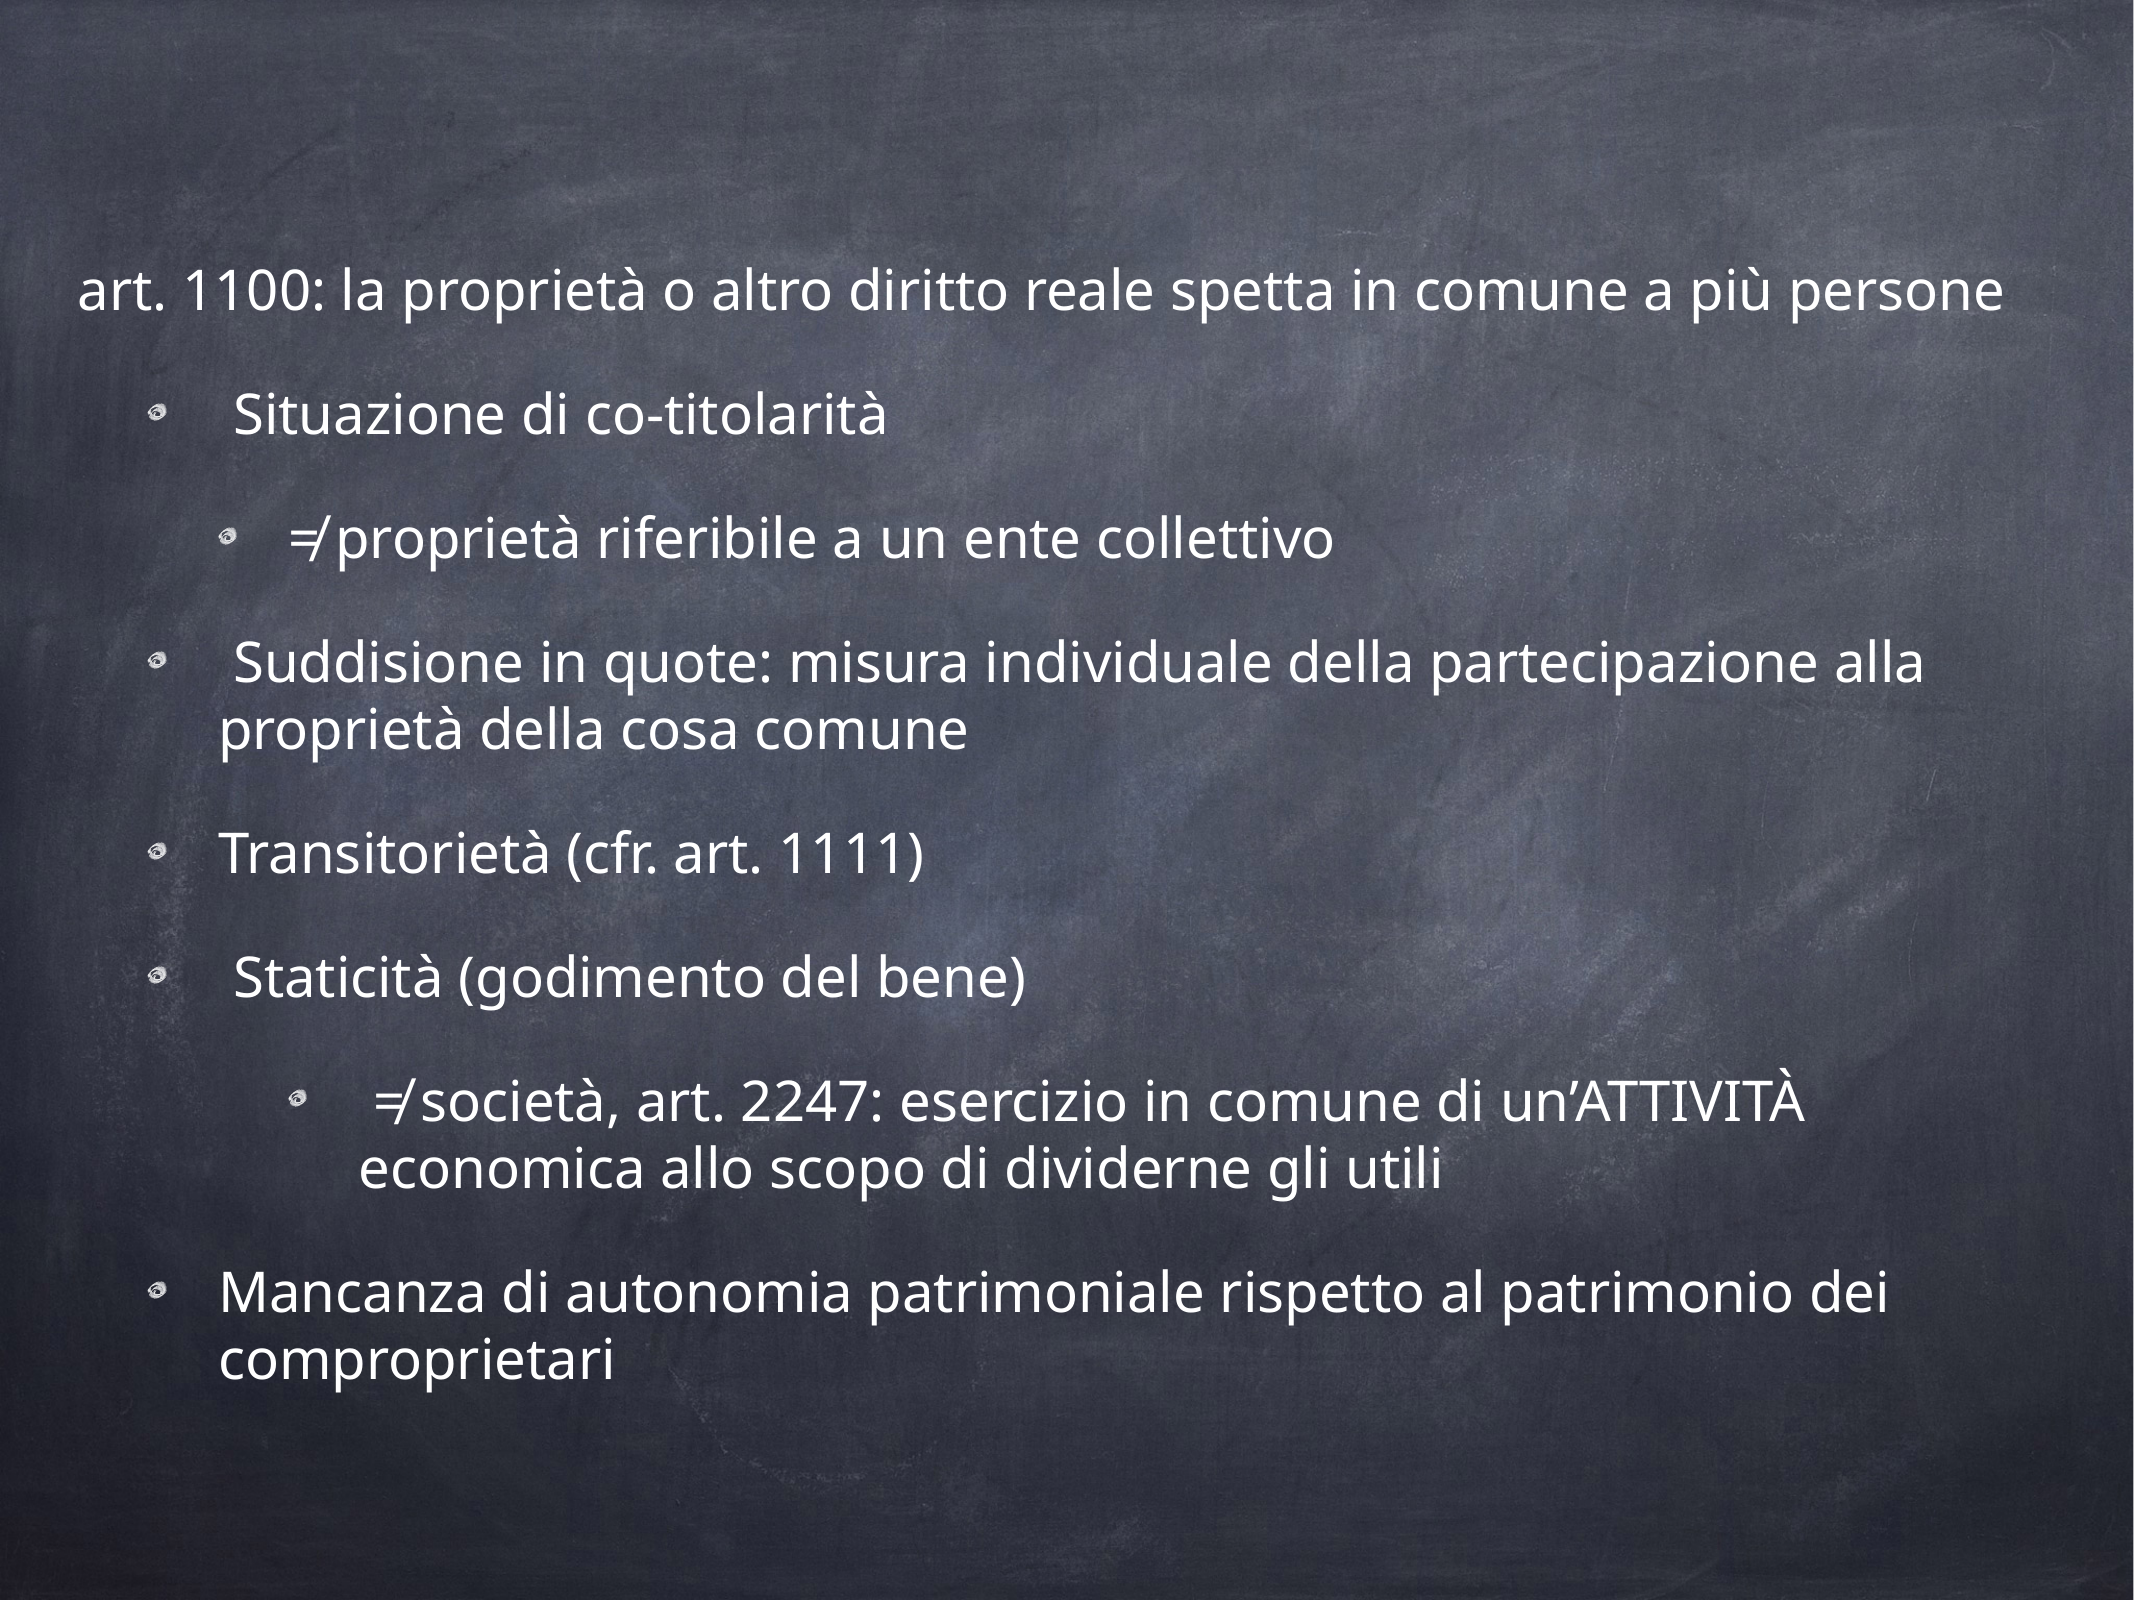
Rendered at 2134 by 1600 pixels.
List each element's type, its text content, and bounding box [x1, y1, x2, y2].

picture [0, 0, 2134, 1600]
list art. 1100: la proprietà o altro diritto reale spetta in comune a più persone Situazione di co-titolarità ≠ proprietà riferibile a un ente collettivo Suddisione in quote: misura individuale della partecipazione alla proprietà della cosa comune Transitorietà (cfr. art. 1111) Staticità (godimento del bene) ≠ società, art. 2247: esercizio in comune di un’ATTIVITÀ economica allo scopo di dividerne gli utili Mancanza di autonomia patrimoniale rispetto al patrimonio dei comproprietari [77, 57, 2097, 1588]
